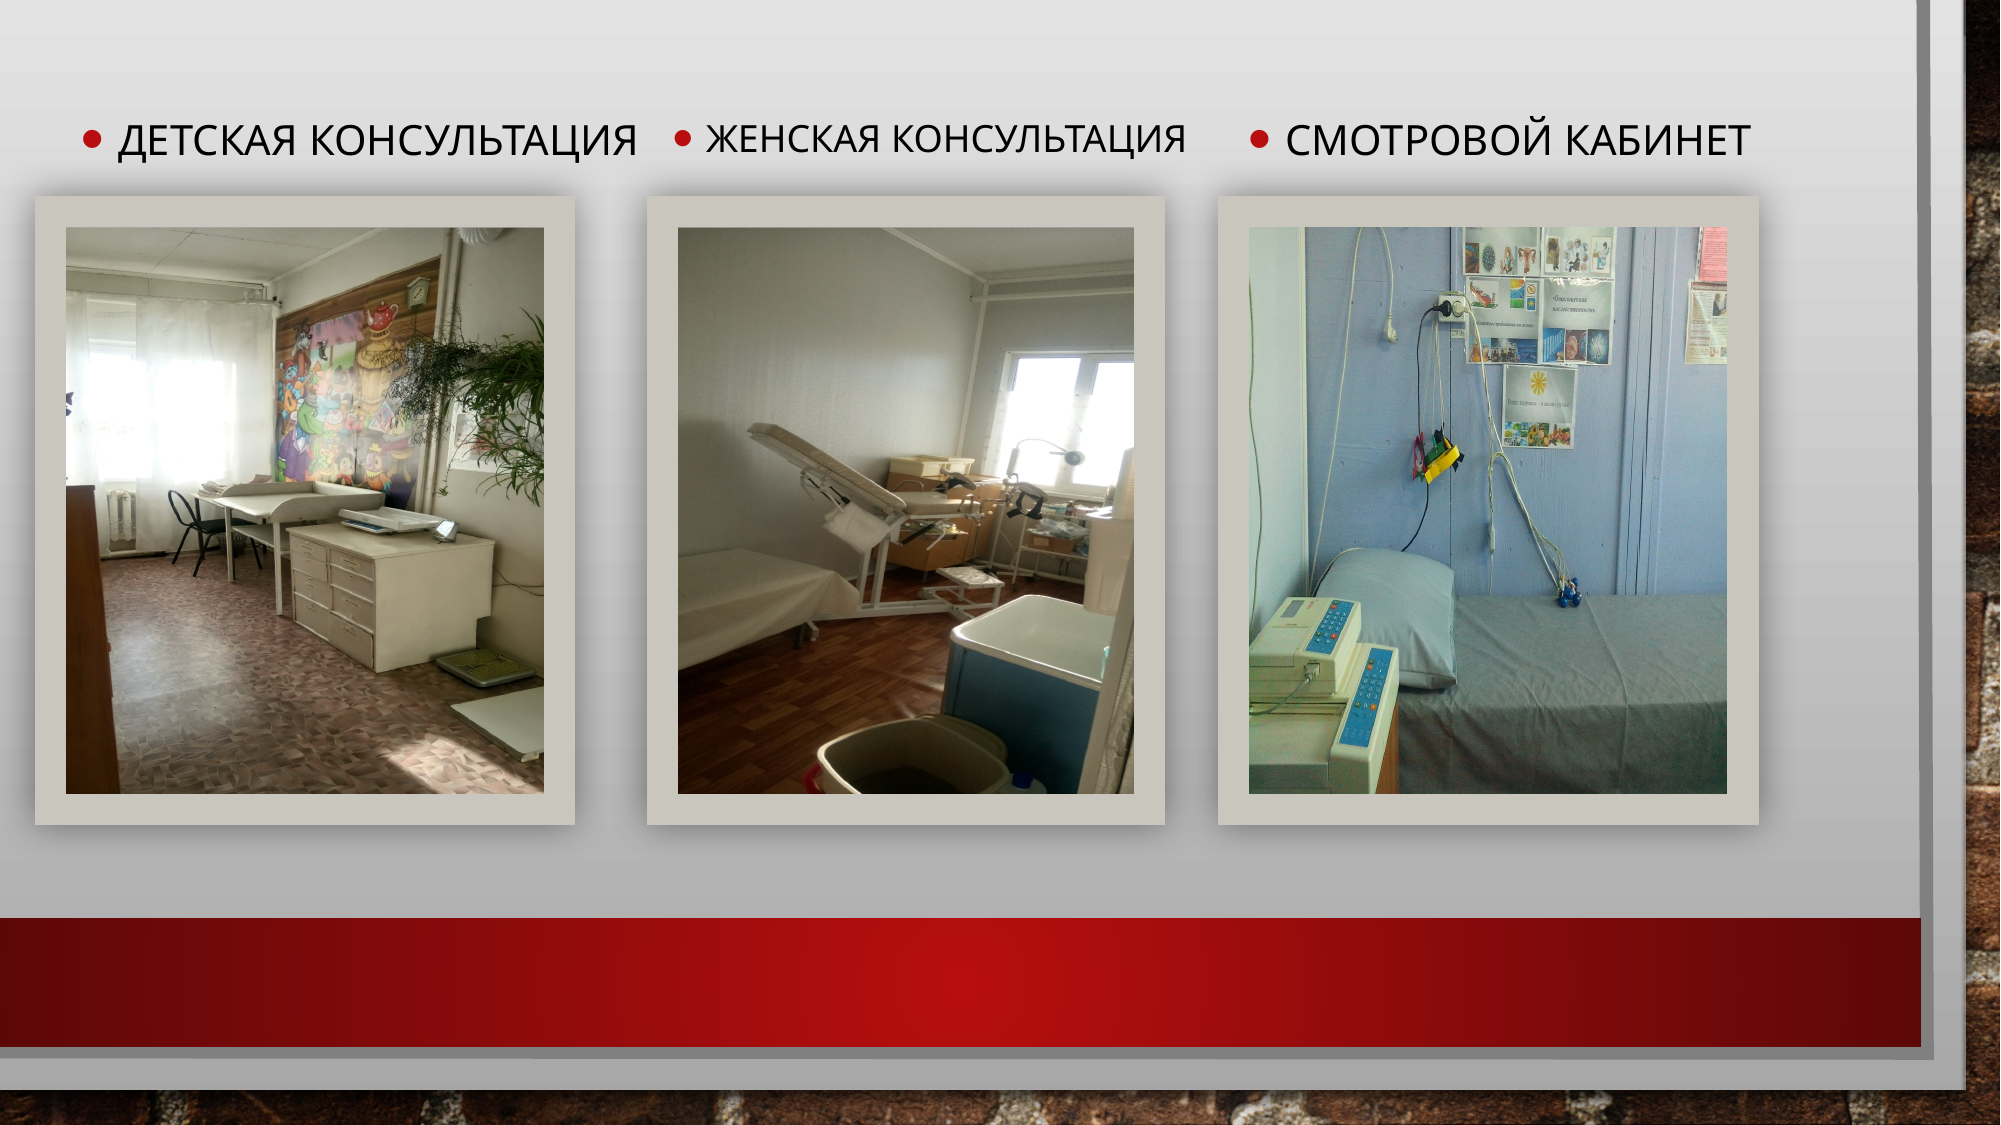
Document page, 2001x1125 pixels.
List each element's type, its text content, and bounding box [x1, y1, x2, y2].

picture [23, 228, 587, 793]
text_box Женская консультация [657, 77, 1233, 190]
picture [1249, 227, 1727, 794]
picture [625, 228, 1189, 794]
list Детская консультация [65, 77, 657, 190]
text_box Смотровой кабинет [1233, 77, 1825, 190]
picture [0, 0, 2000, 1125]
